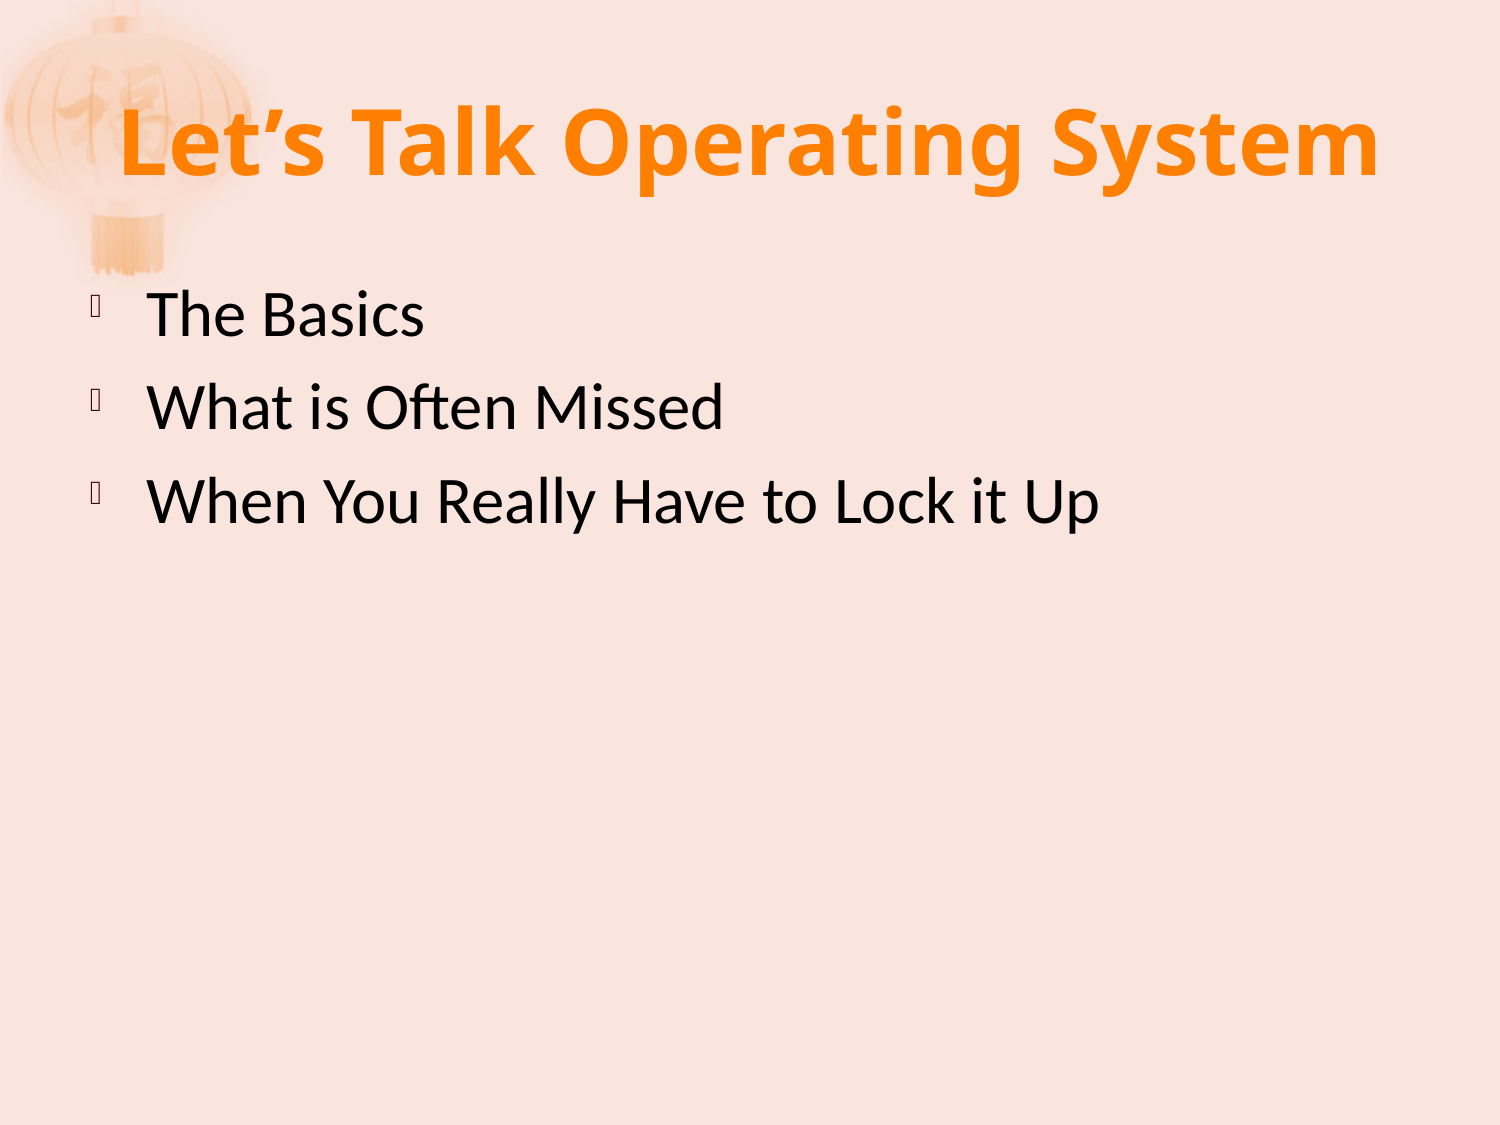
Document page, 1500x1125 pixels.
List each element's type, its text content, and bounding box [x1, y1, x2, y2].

title Let’s Talk Operating System [75, 45, 1425, 233]
list The Basics What is Often Missed When You Really Have to Lock it Up [75, 262, 1425, 1043]
